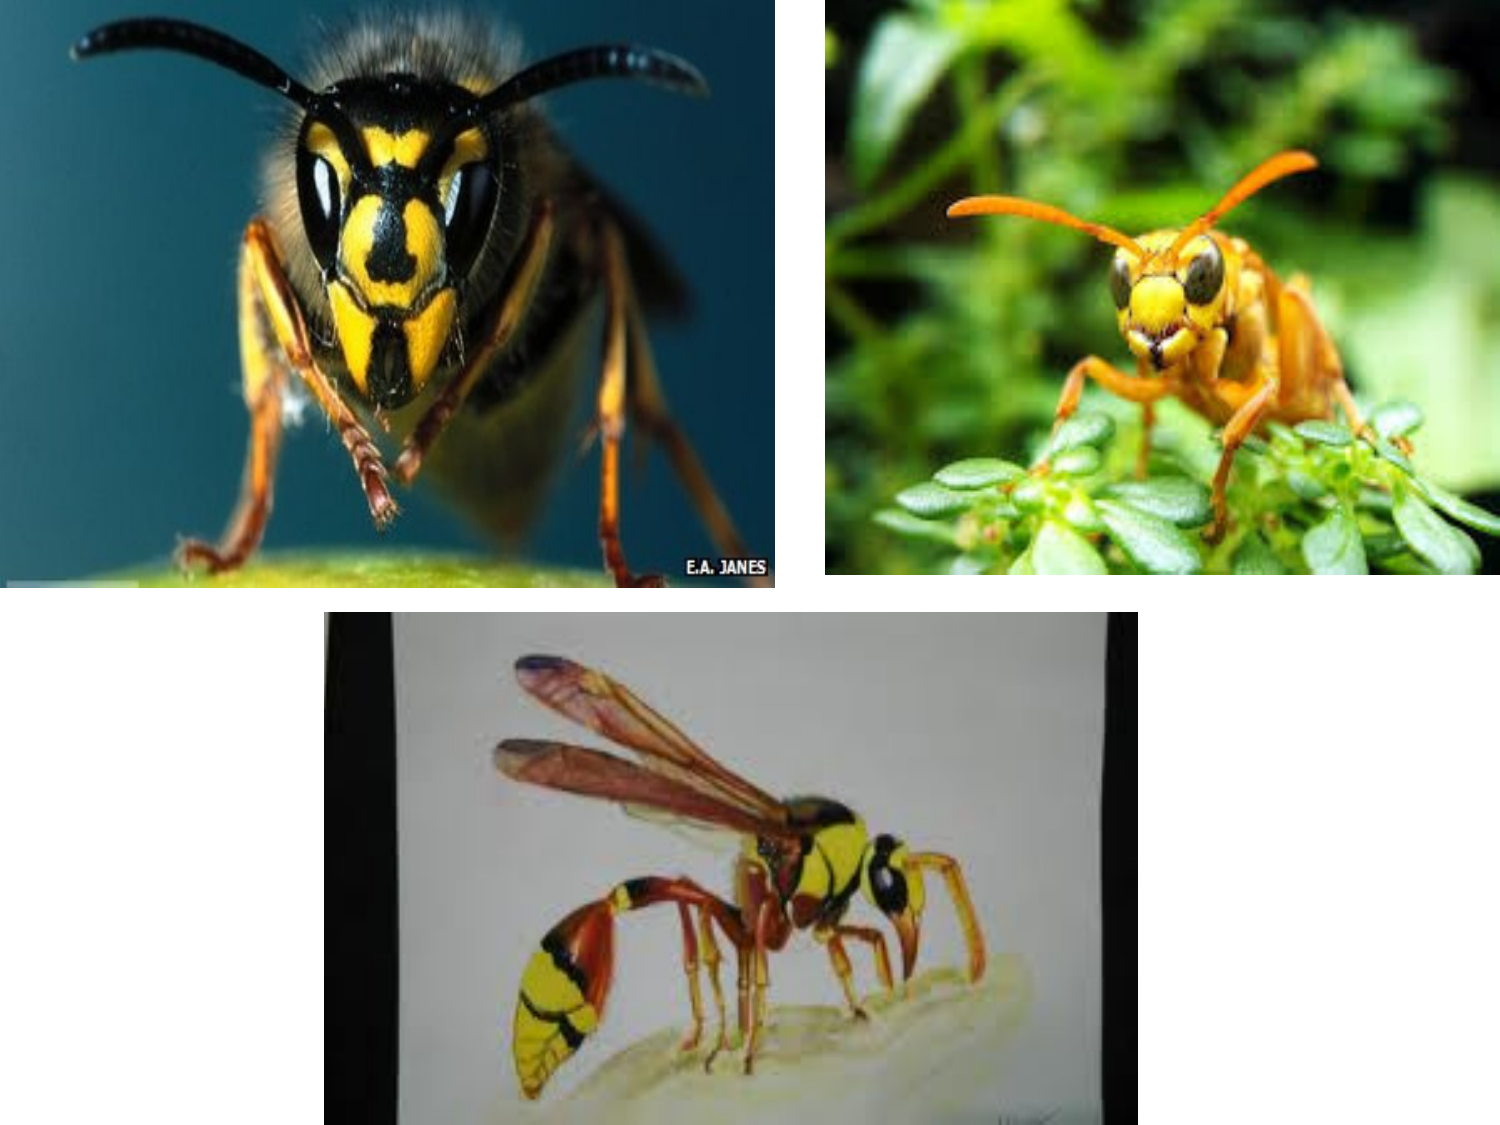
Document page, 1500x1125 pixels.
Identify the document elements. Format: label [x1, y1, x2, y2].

picture [324, 612, 1138, 1125]
picture [0, 0, 776, 588]
picture [824, 0, 1500, 576]
